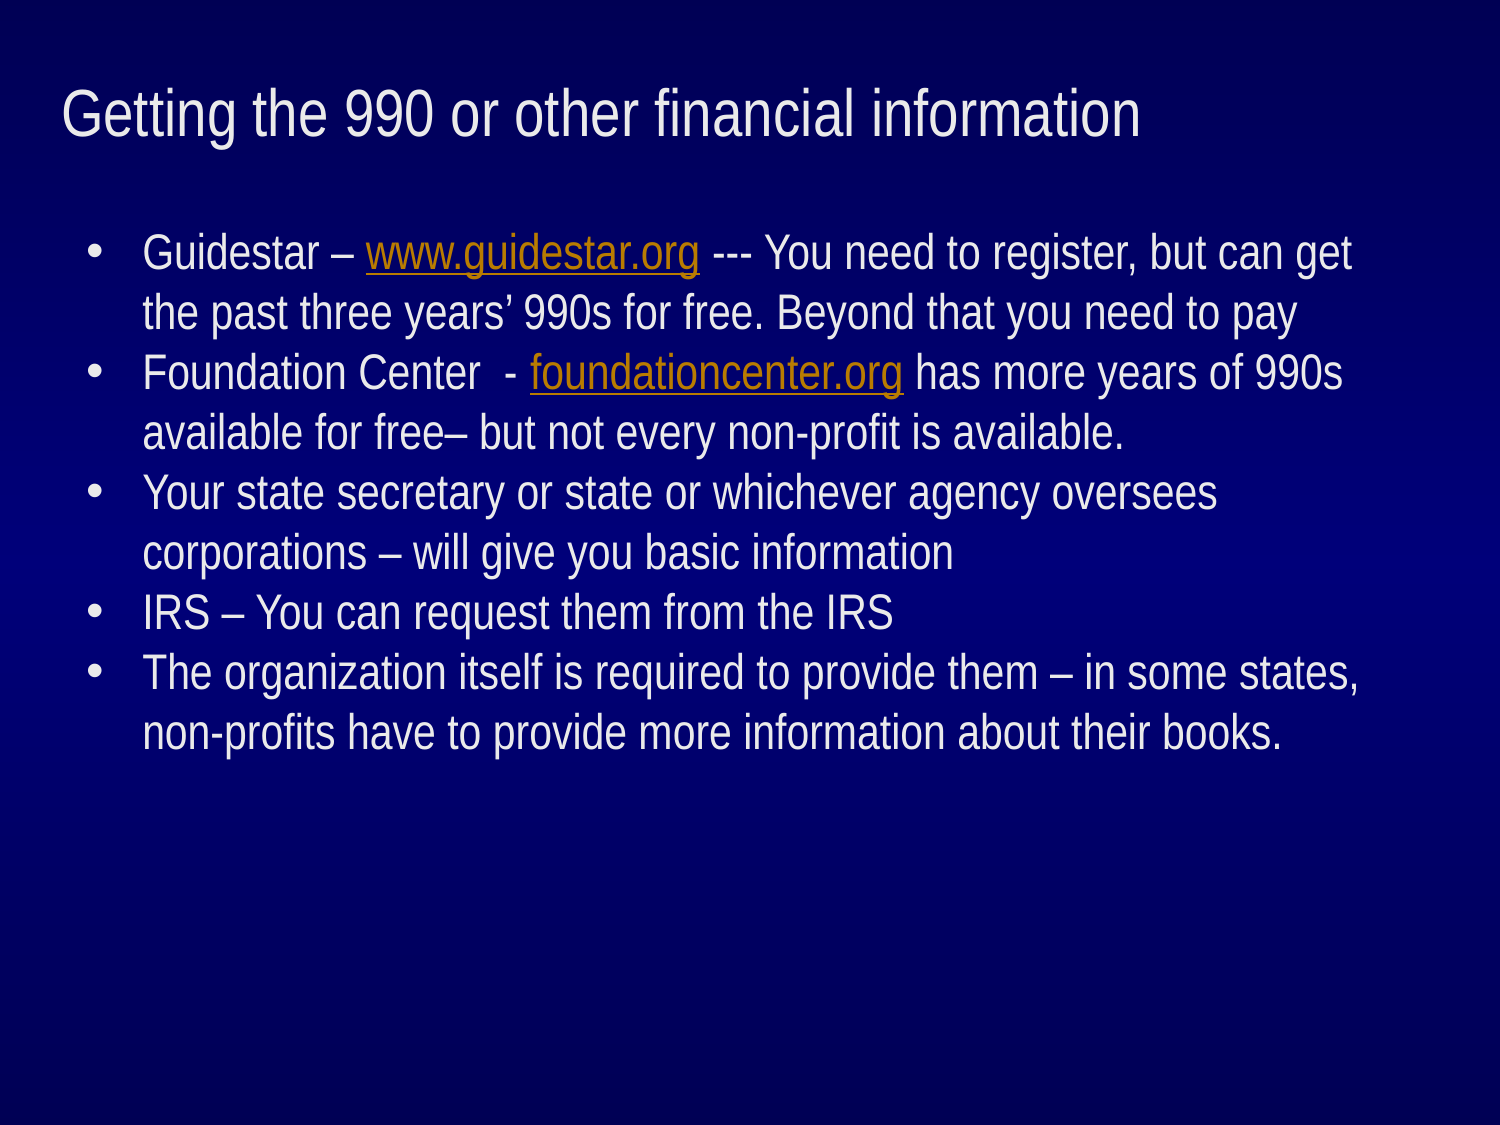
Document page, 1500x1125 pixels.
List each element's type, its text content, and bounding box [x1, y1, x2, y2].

text_box Guidestar – www.guidestar.org --- You need to register, but can get the past three years’ 990s for free. Beyond that you need to pay Foundation Center - foundationcenter.org has more years of 990s available for free– but not every non-profit is available. Your state secretary or state or whichever agency oversees corporations – will give you basic information IRS – You can request them from the IRS The organization itself is required to provide them – in some states, non-profits have to provide more information about their books. [71, 212, 1406, 1008]
text_box Getting the 990 or other financial information [46, 62, 1381, 158]
